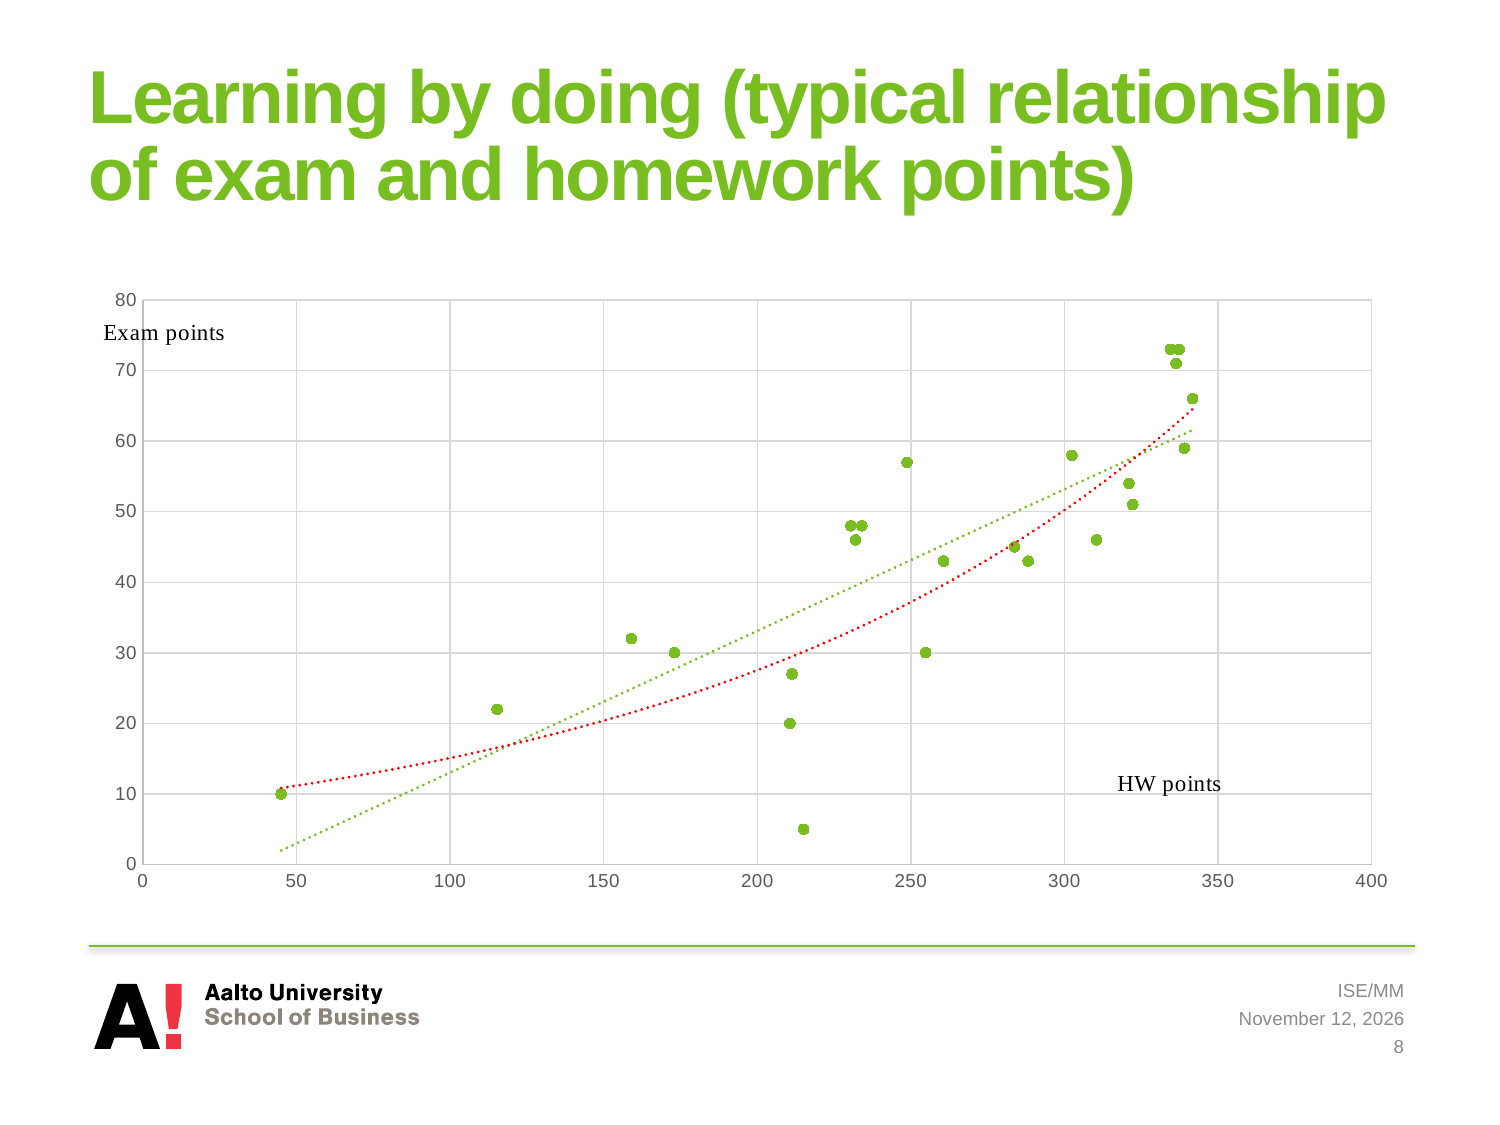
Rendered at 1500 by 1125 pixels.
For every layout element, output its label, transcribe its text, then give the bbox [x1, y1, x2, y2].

title Learning by doing (typical relationship of exam and homework points) [88, 62, 1415, 259]
footer ISE/MM [810, 976, 1405, 1003]
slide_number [810, 1003, 1405, 1033]
chart [88, 276, 1416, 906]
slide_number 8 [810, 1033, 1405, 1060]
